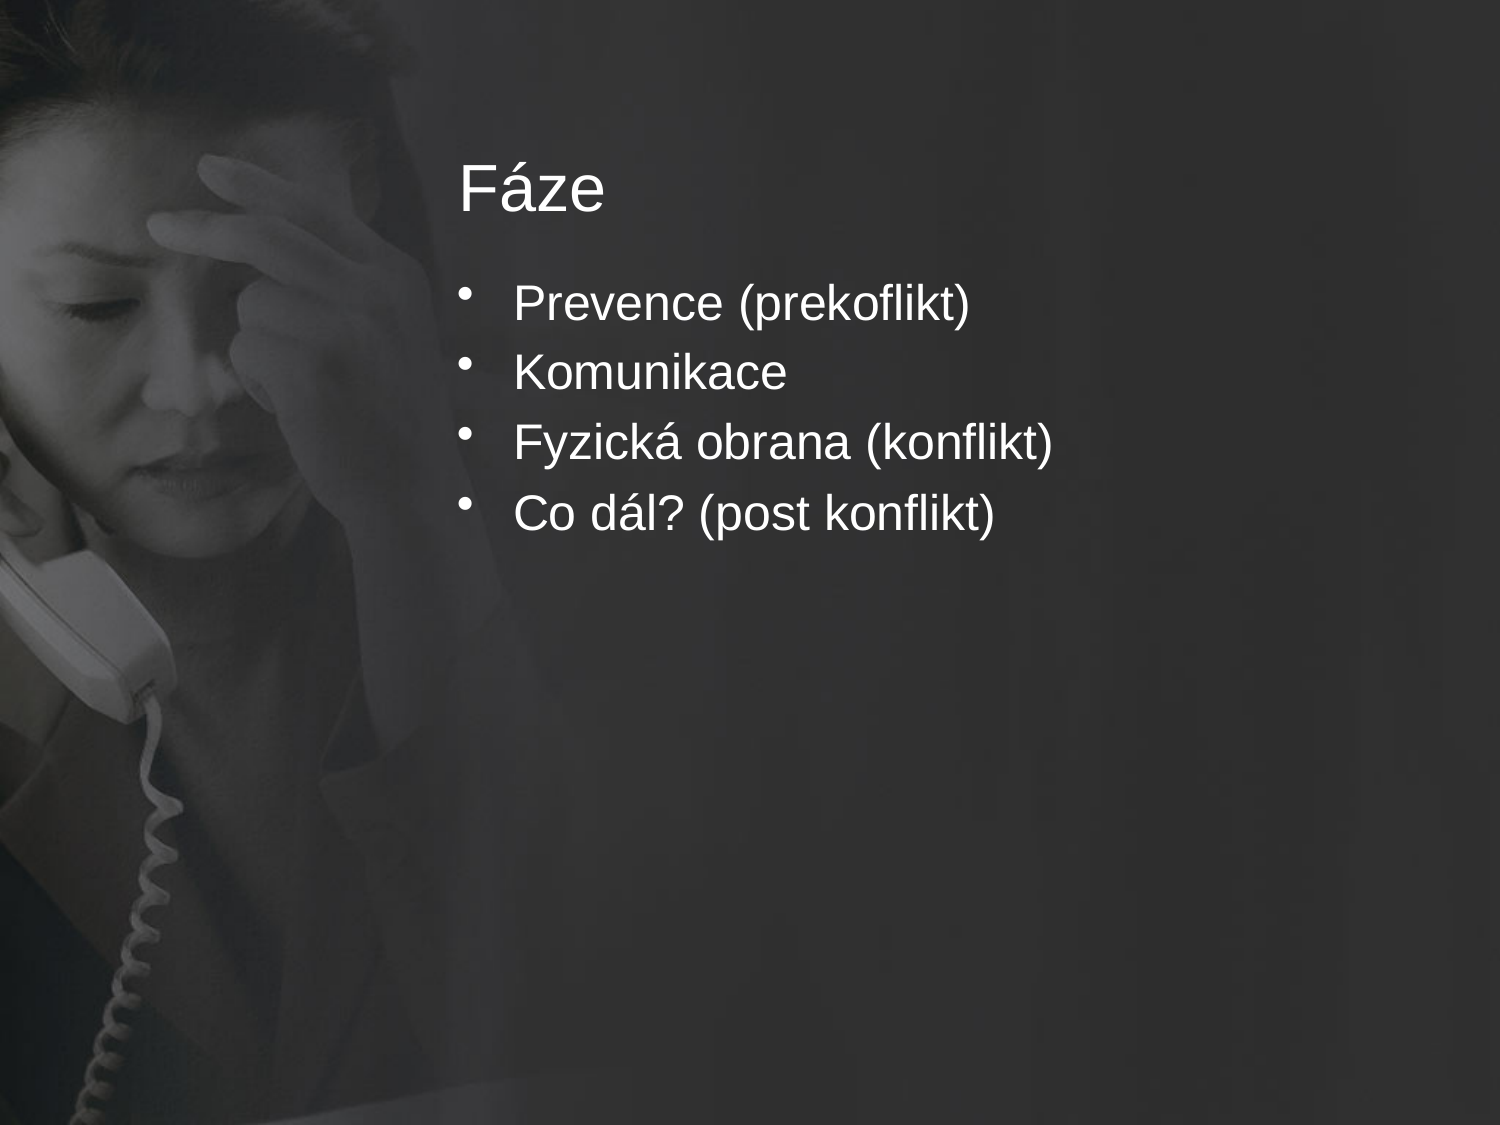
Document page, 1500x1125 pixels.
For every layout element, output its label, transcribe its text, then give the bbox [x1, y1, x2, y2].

list Prevence (prekoflikt) Komunikace Fyzická obrana (konflikt) Co dál? (post konflikt) [441, 262, 1480, 1006]
picture [0, 0, 1500, 1125]
title Fáze [443, 44, 1480, 233]
